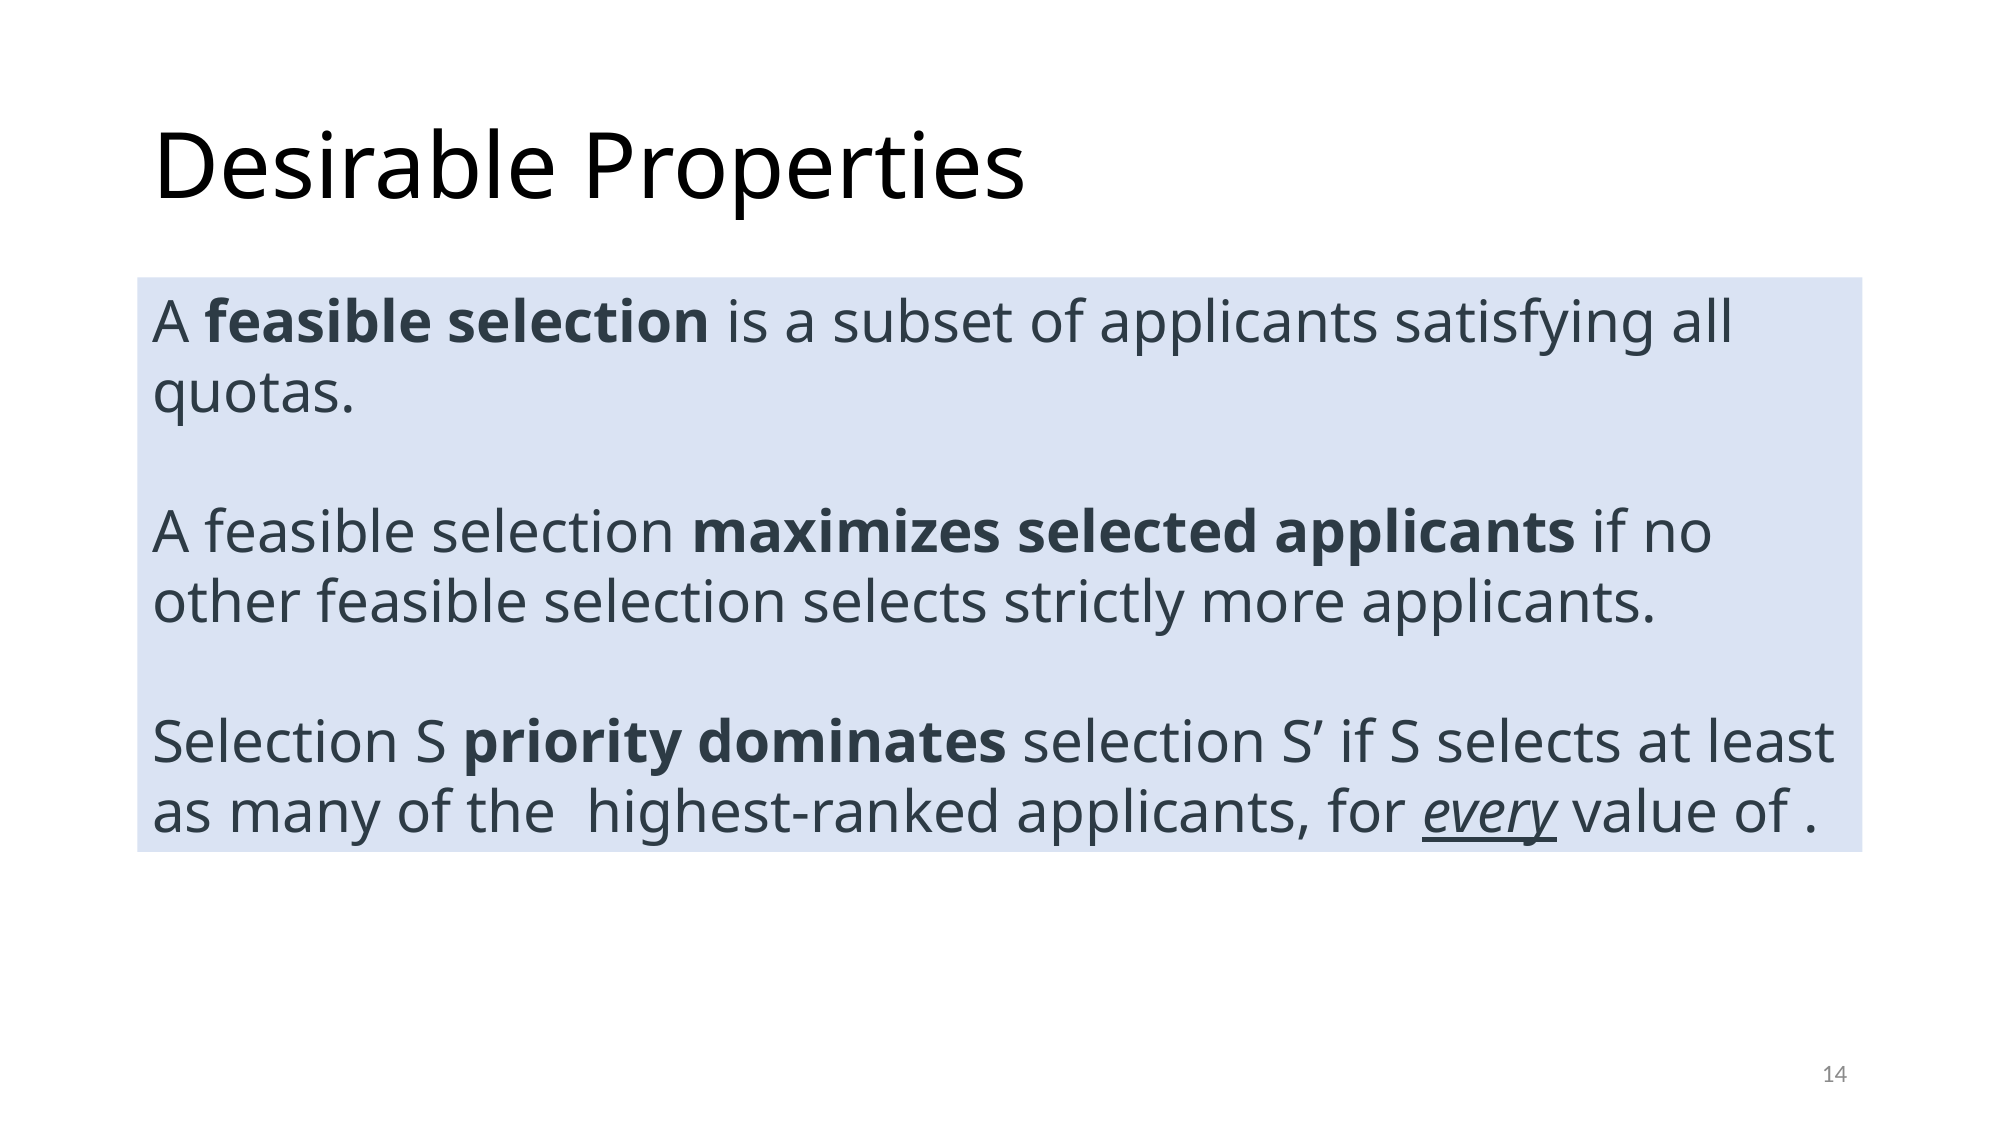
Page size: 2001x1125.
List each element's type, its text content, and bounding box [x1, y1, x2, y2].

slide_number 13 [1412, 1042, 1863, 1103]
title Desirable Properties [137, 59, 1863, 277]
